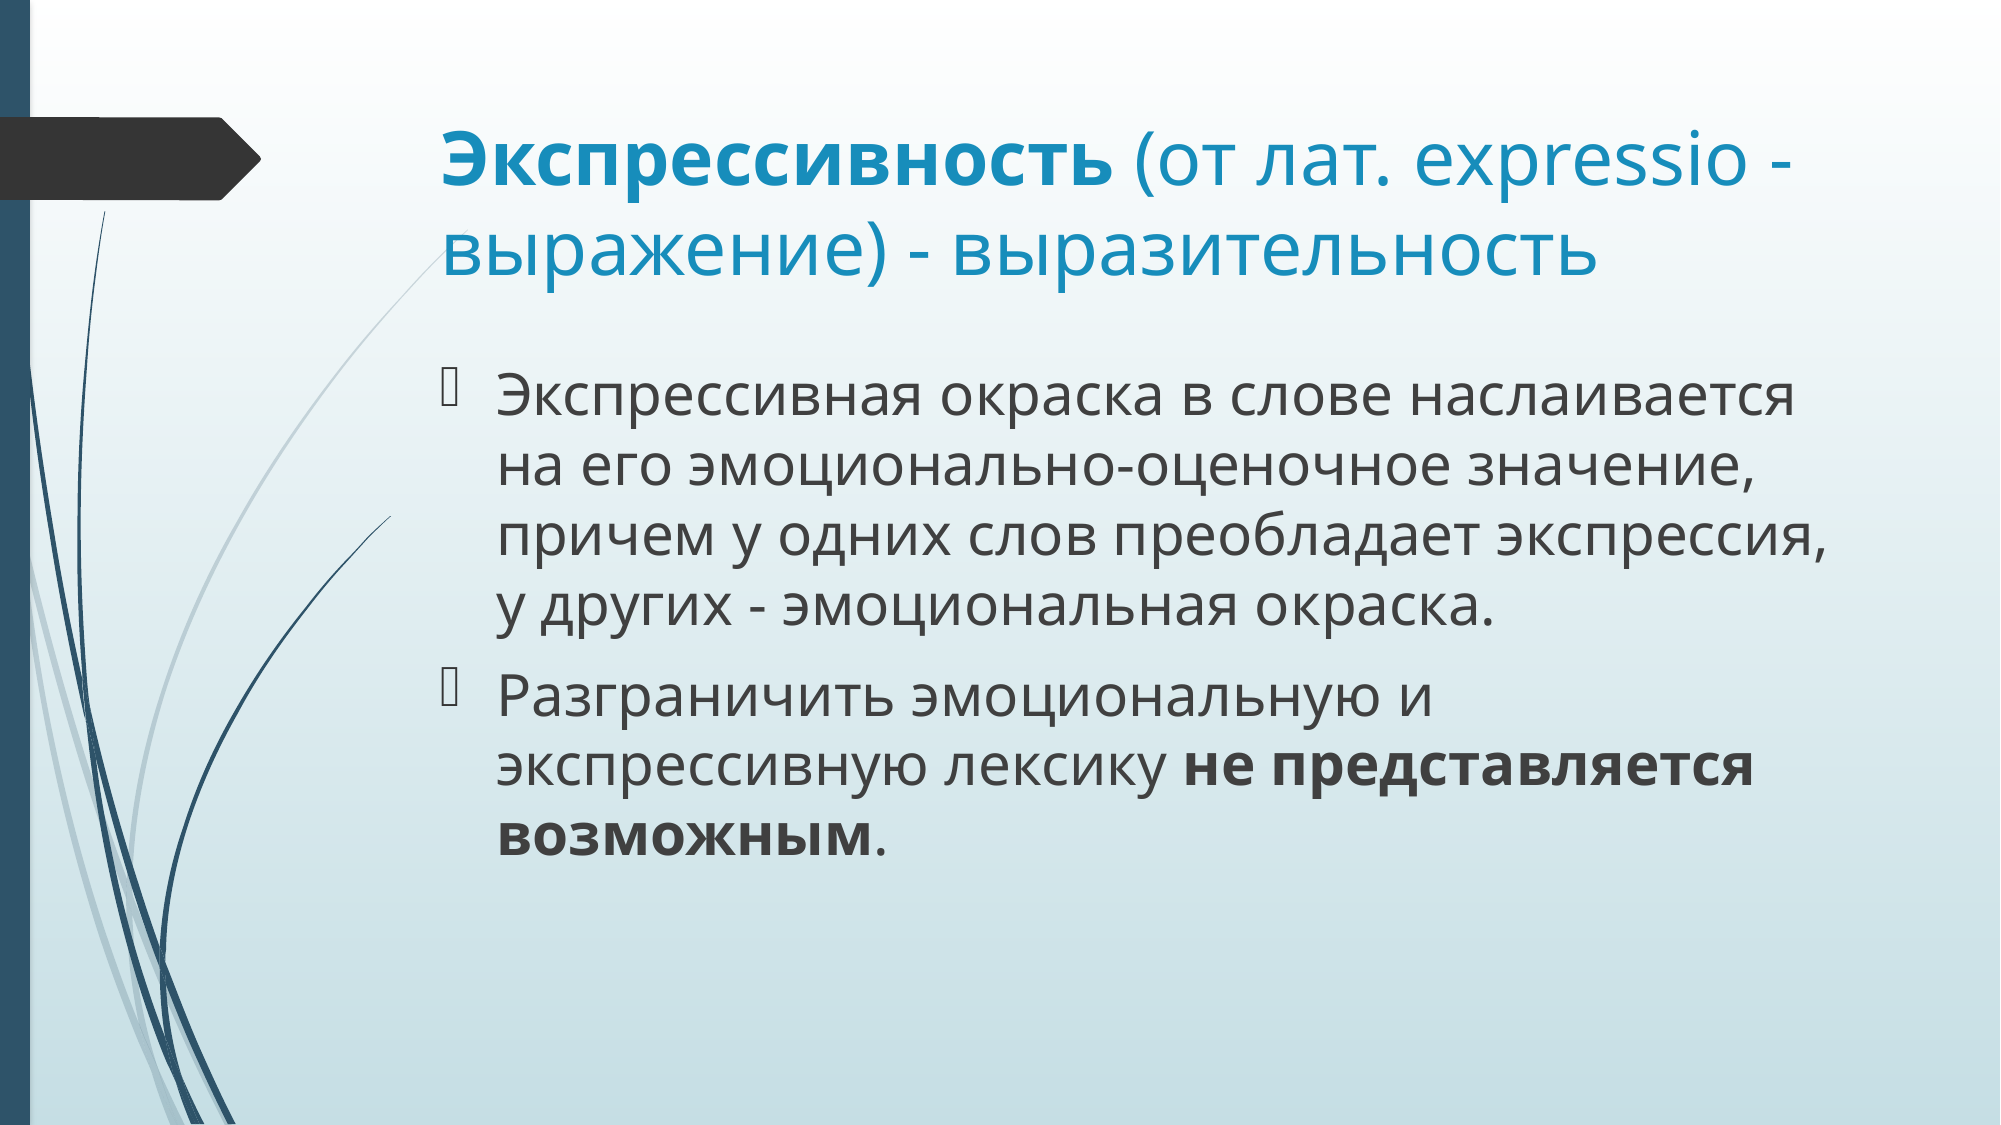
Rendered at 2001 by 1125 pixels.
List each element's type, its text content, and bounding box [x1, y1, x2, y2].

title Экспрессивность (от лат. еxpressio - выражение) - выразительность [425, 102, 1888, 313]
list Экспрессивная окраска в слове наслаивается на его эмоционально-оценочное значение, причем у одних слов преобладает экспрессия, у других - эмоциональная окраска. Разграничить эмоциональную и экспрессивную лексику не представляется возможным. [424, 350, 1888, 970]
